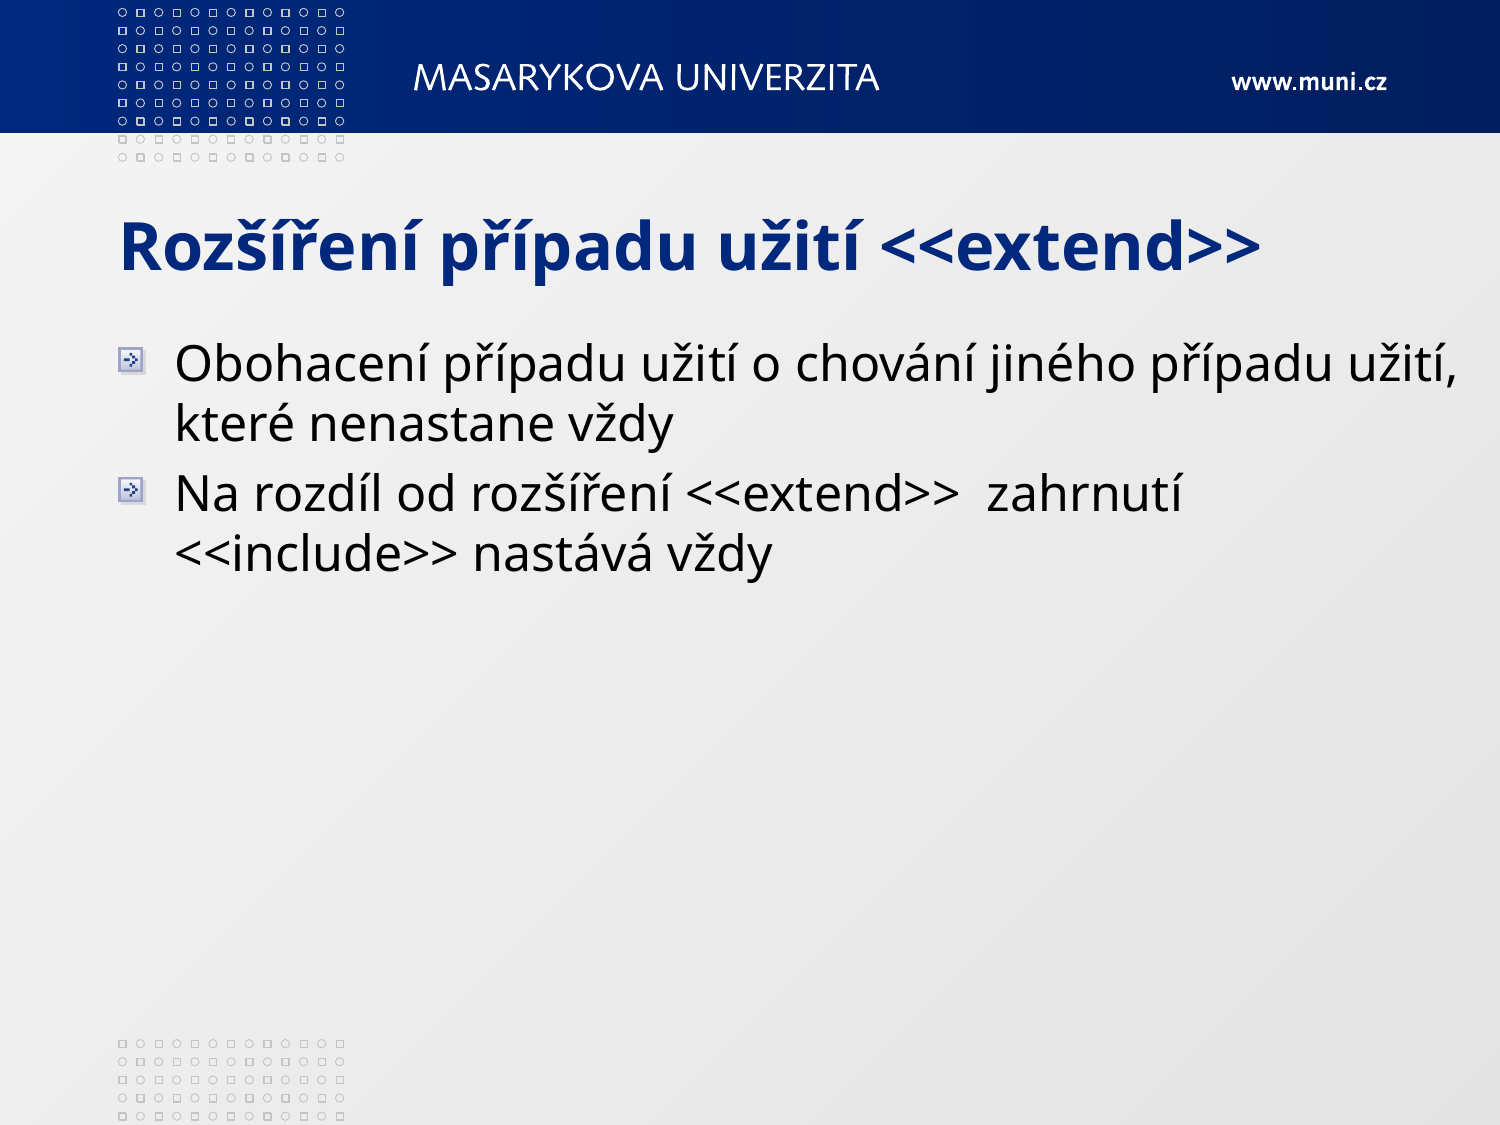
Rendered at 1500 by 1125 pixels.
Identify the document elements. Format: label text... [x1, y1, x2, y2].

list Obohacení případu užití o chování jiného případu užití, které nenastane vždy Na rozdíl od rozšíření <<extend>> zahrnutí <<include>> nastává vždy [117, 330, 1470, 1007]
title Rozšíření případu užití <<extend>> [117, 184, 1403, 292]
